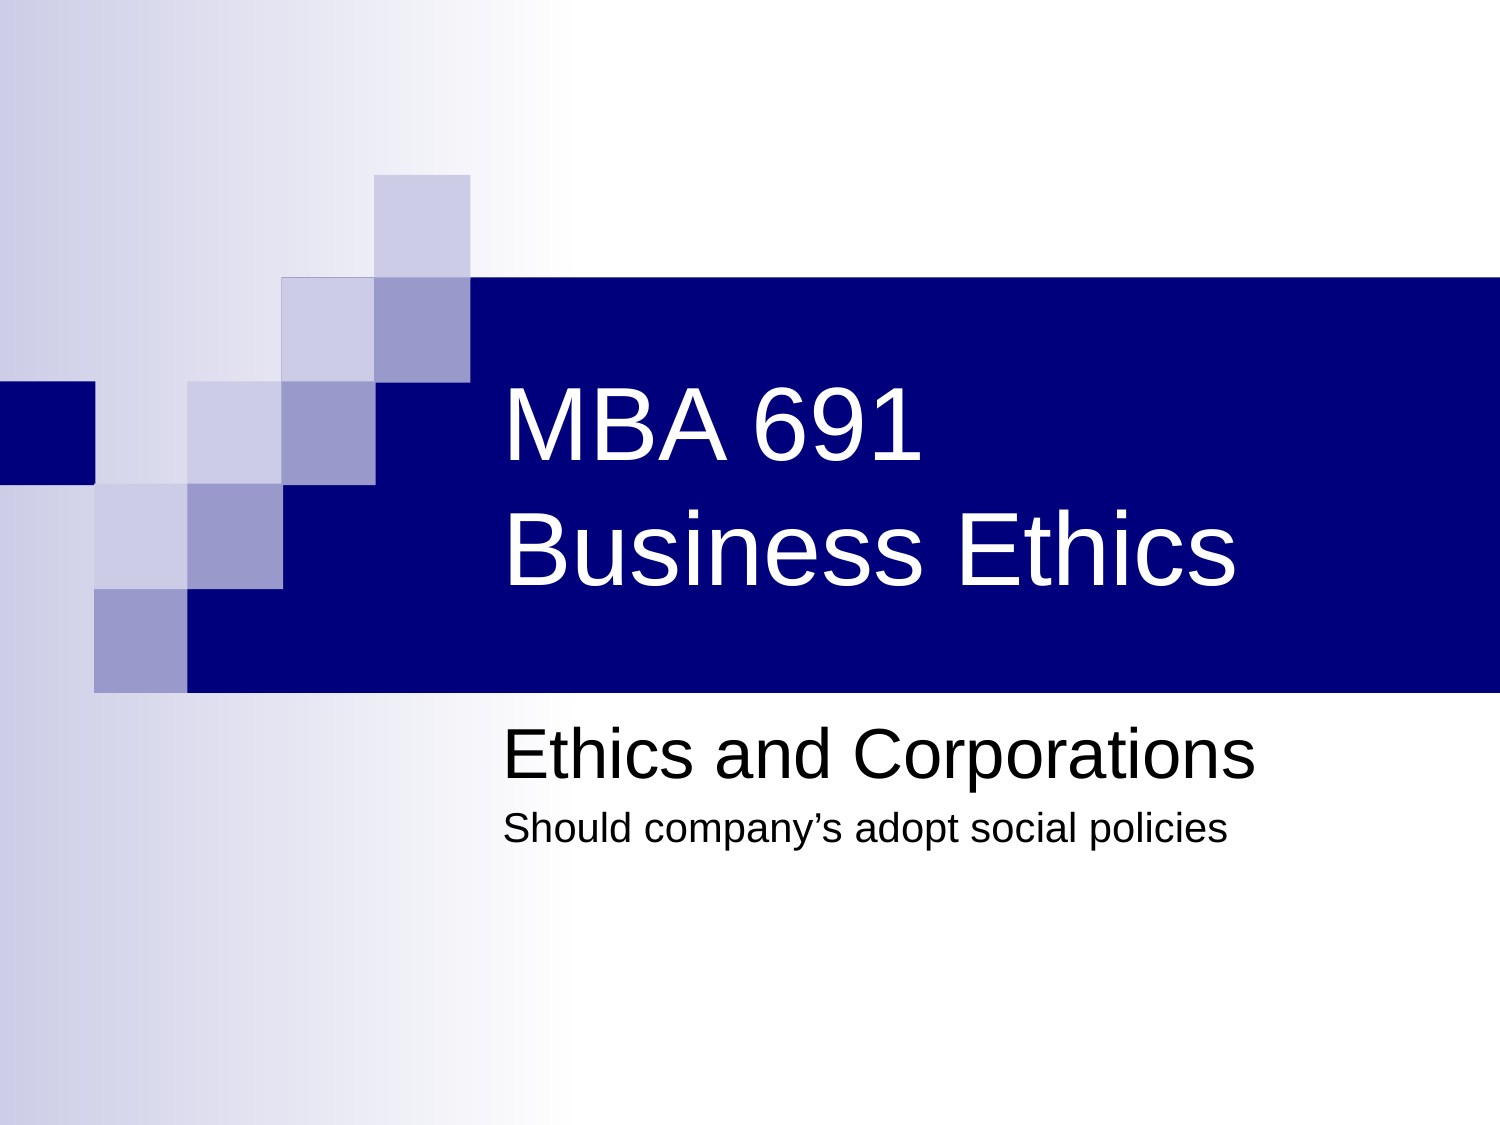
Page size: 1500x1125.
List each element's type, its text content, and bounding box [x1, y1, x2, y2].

title MBA 691 Business Ethics [487, 299, 1476, 663]
subtitle Ethics and Corporations Should company’s adopt social policies [487, 699, 1476, 988]
